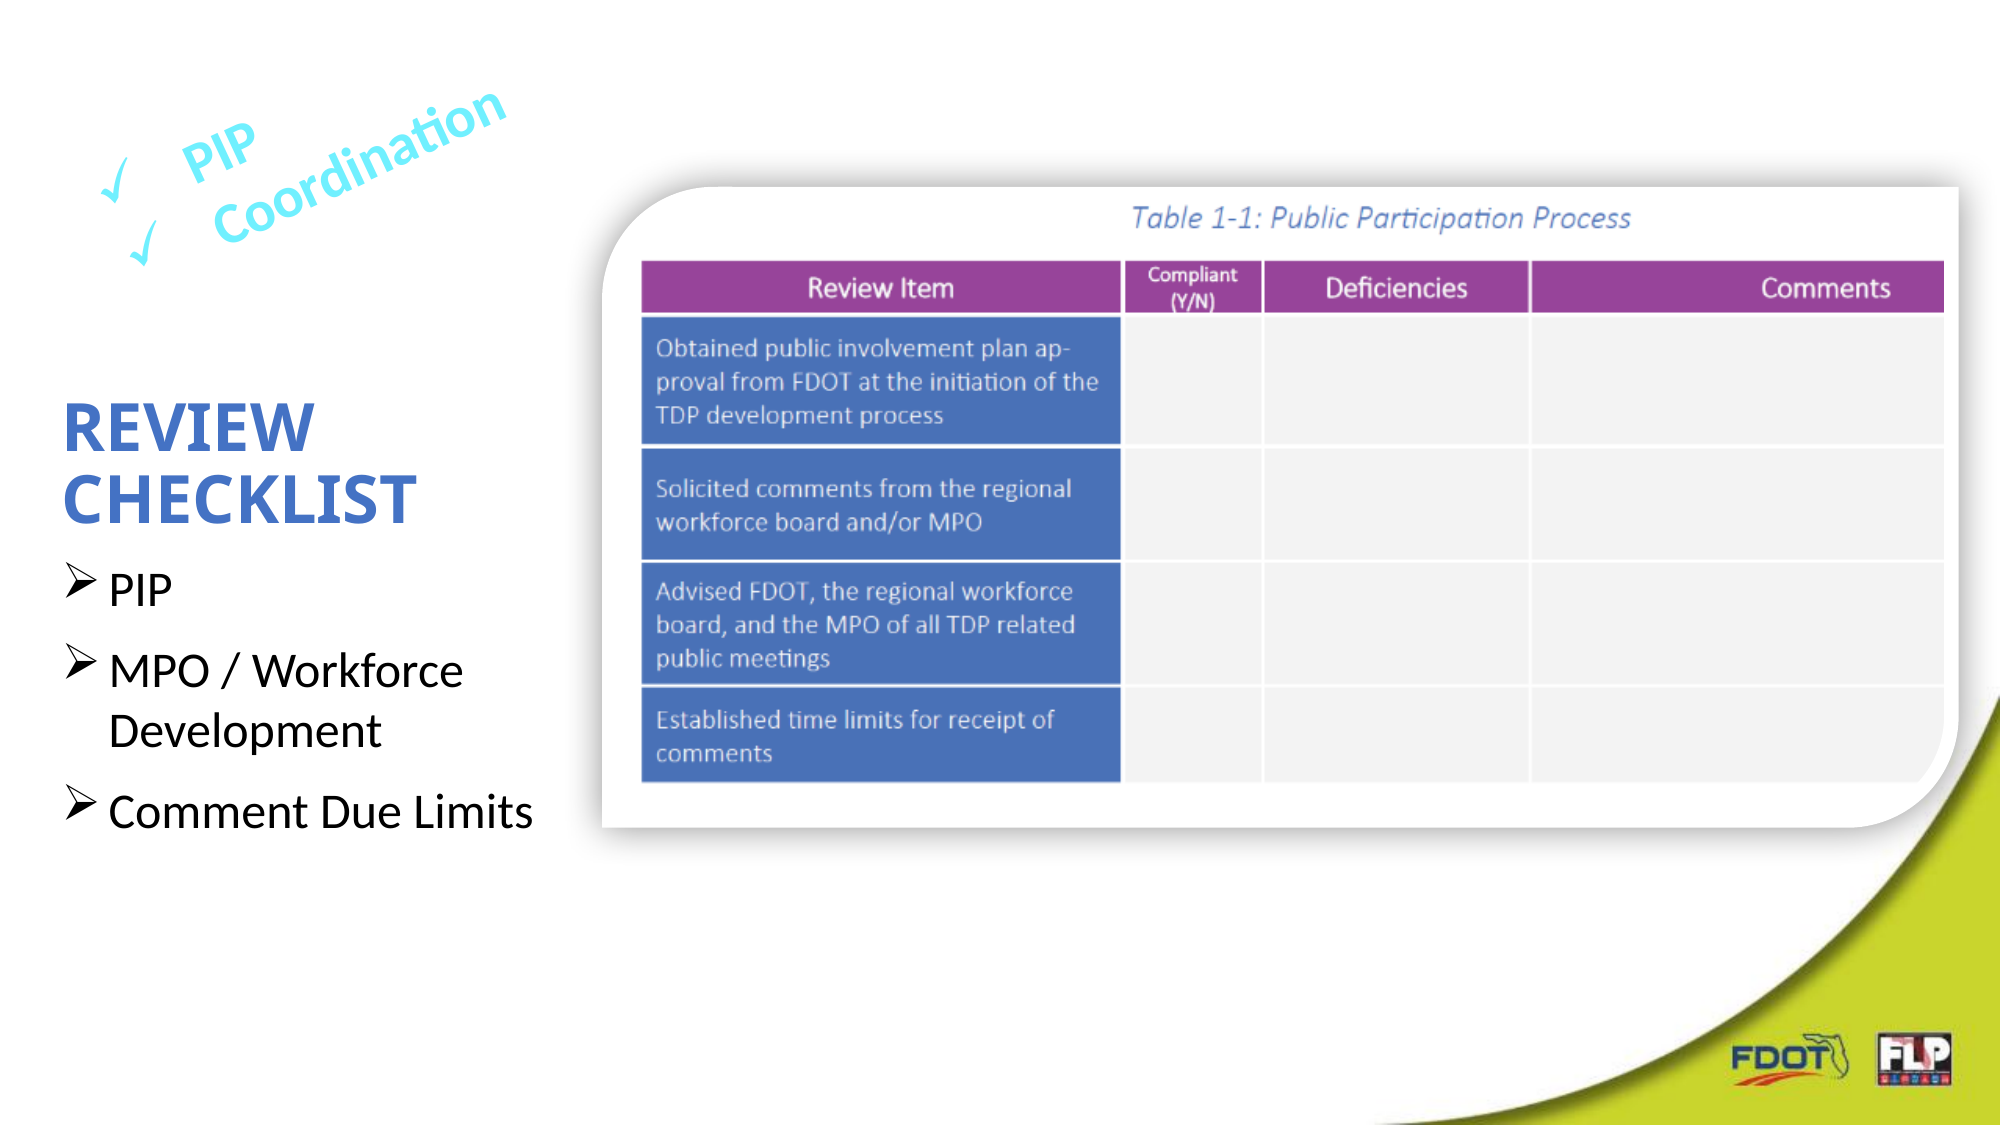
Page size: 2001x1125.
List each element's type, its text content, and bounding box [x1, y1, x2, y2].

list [609, 194, 1952, 821]
title Review Checklist [46, 354, 575, 449]
text_box PIP Coordination [68, 0, 532, 313]
list PIP MPO / Workforce Development Comment Due Limits [46, 449, 610, 946]
picture [0, 0, 2000, 1125]
